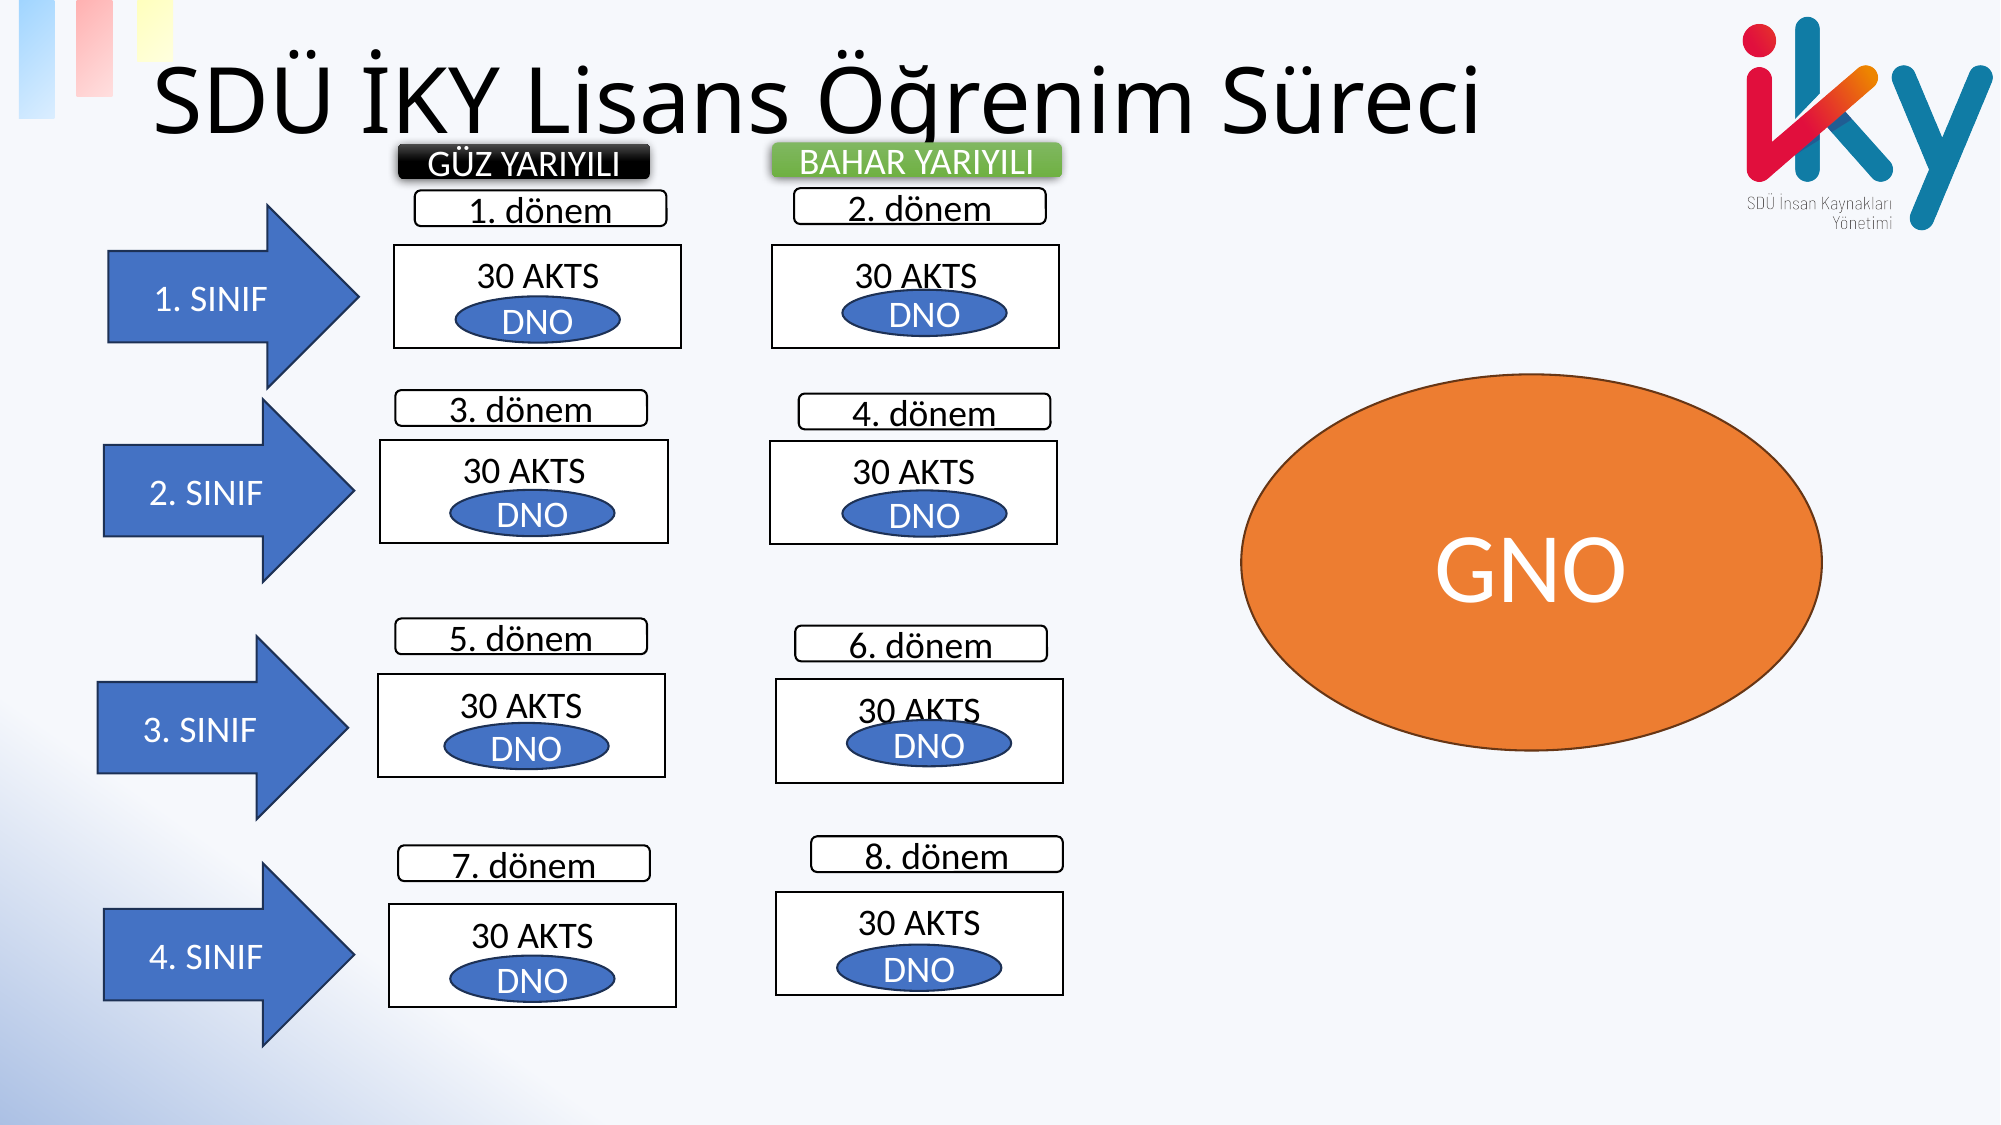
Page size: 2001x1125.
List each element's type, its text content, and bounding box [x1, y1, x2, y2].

text_box [18, 0, 55, 119]
text_box BAHAR YARIYILI [772, 142, 1062, 178]
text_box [108, 188, 1060, 389]
text_box [136, 0, 174, 63]
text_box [103, 390, 1058, 583]
picture [1693, 5, 1993, 242]
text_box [97, 618, 1063, 820]
text_box GNO [1240, 373, 1823, 752]
text_box SDÜ İKY Lisans Öğrenim Süreci [137, 12, 1693, 195]
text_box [103, 836, 1063, 1047]
text_box [76, 0, 113, 97]
text_box GÜZ YARIYILI [398, 143, 650, 180]
